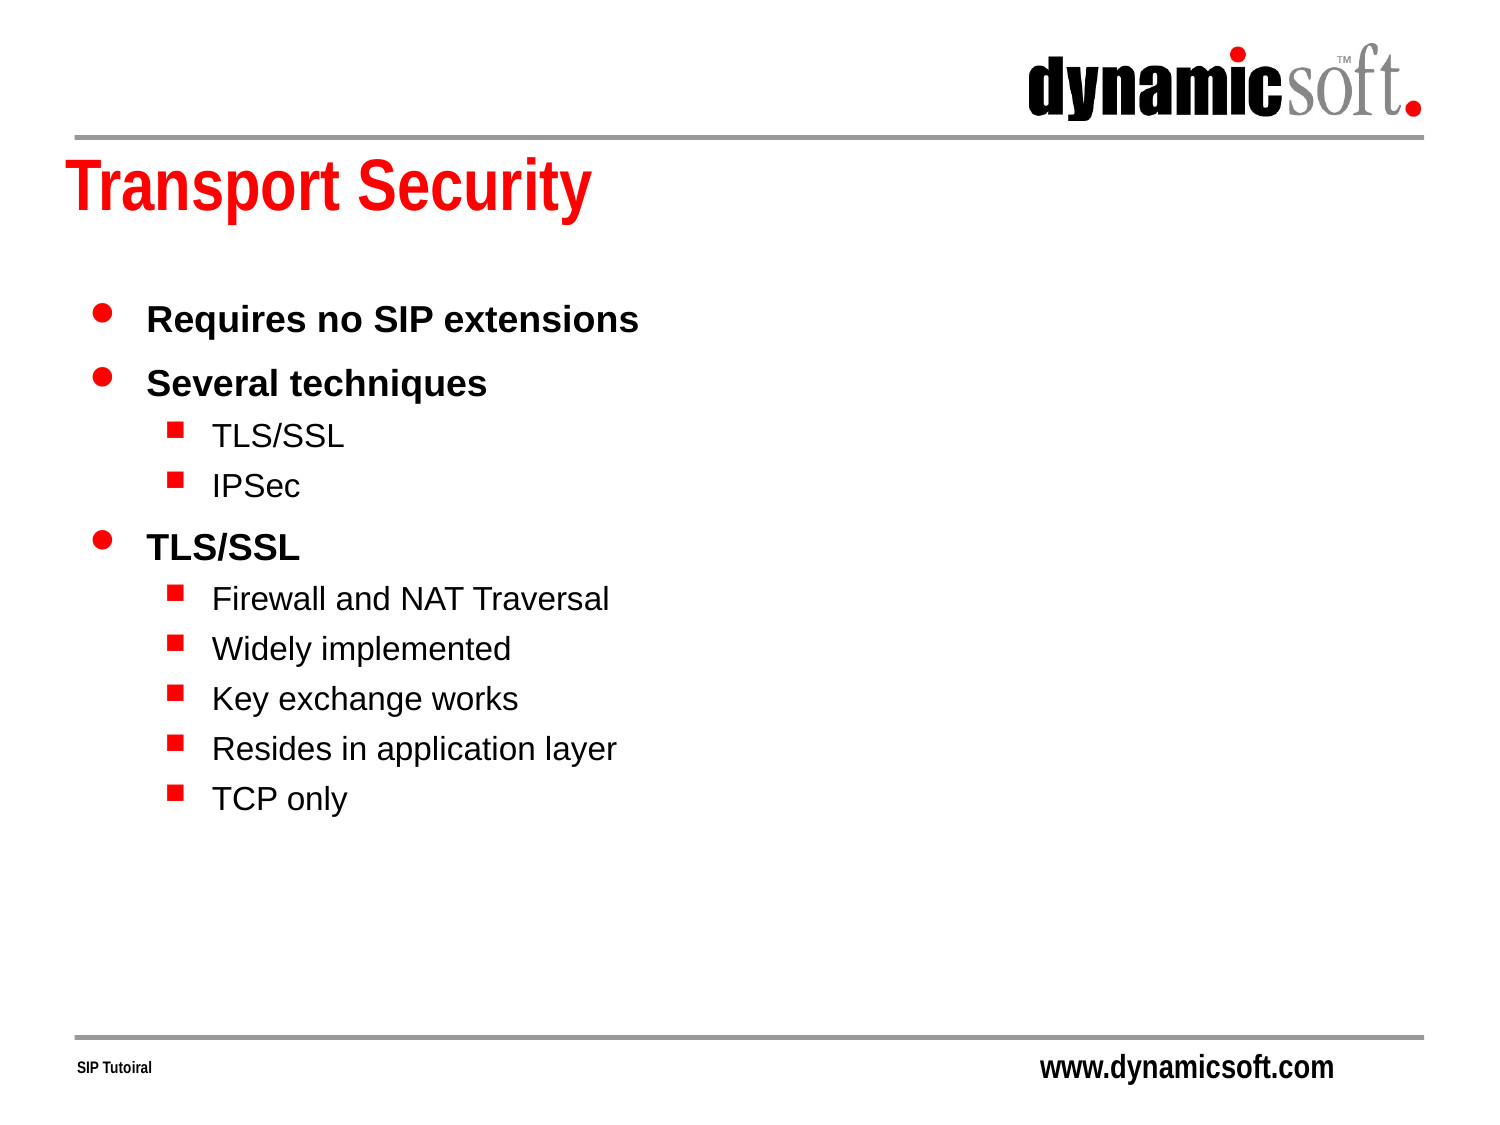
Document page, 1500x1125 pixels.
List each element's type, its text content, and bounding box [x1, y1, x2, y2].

list Requires no SIP extensions Several techniques TLS/SSL IPSec TLS/SSL Firewall and NAT Traversal Widely implemented Key exchange works Resides in application layer TCP only [74, 287, 1425, 1013]
picture [1029, 43, 1421, 121]
title Transport Security [50, 137, 1400, 225]
